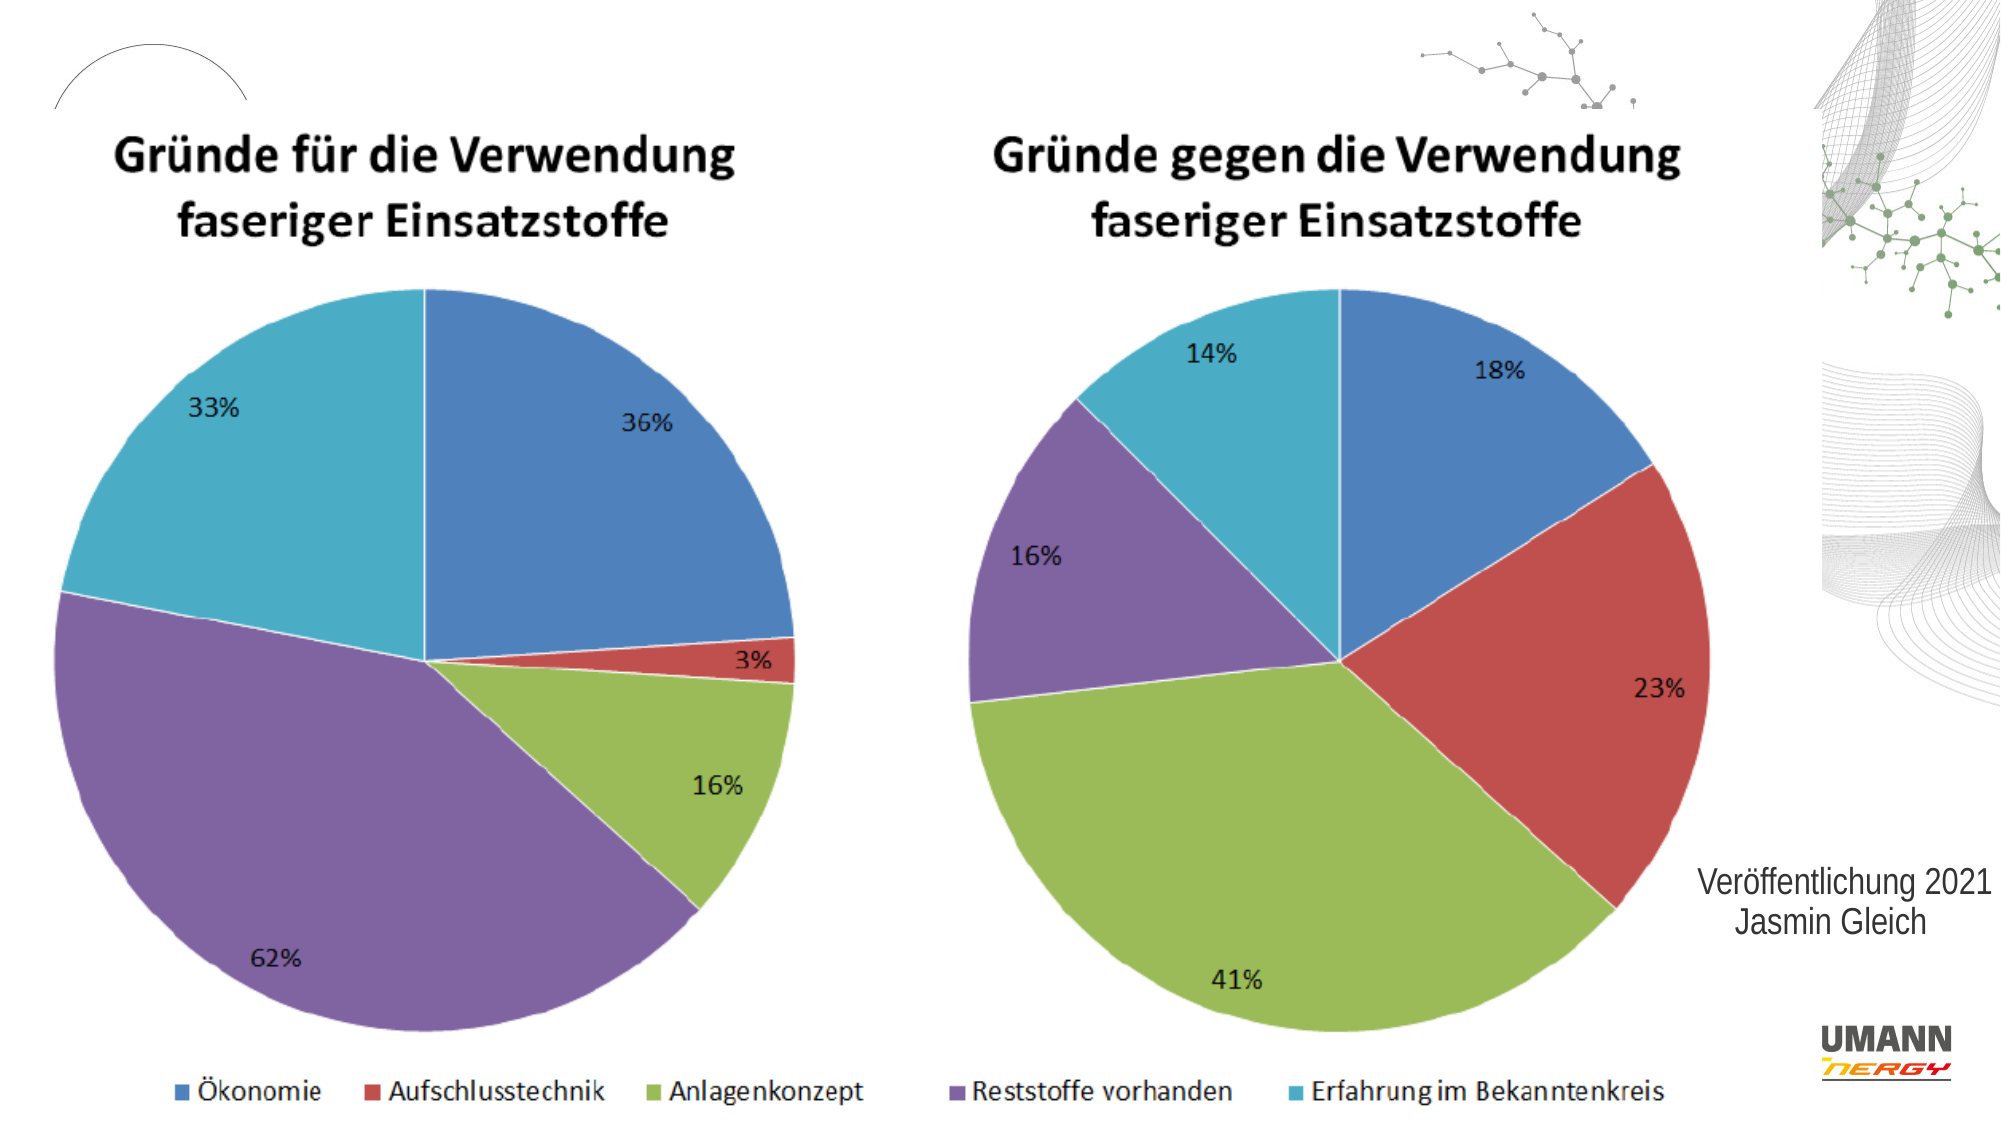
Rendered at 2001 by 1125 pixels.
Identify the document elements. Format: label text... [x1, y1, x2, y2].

list Veröffentlichung 2021 Jasmin Gleich [1823, 854, 2000, 997]
picture [0, 0, 2001, 1125]
